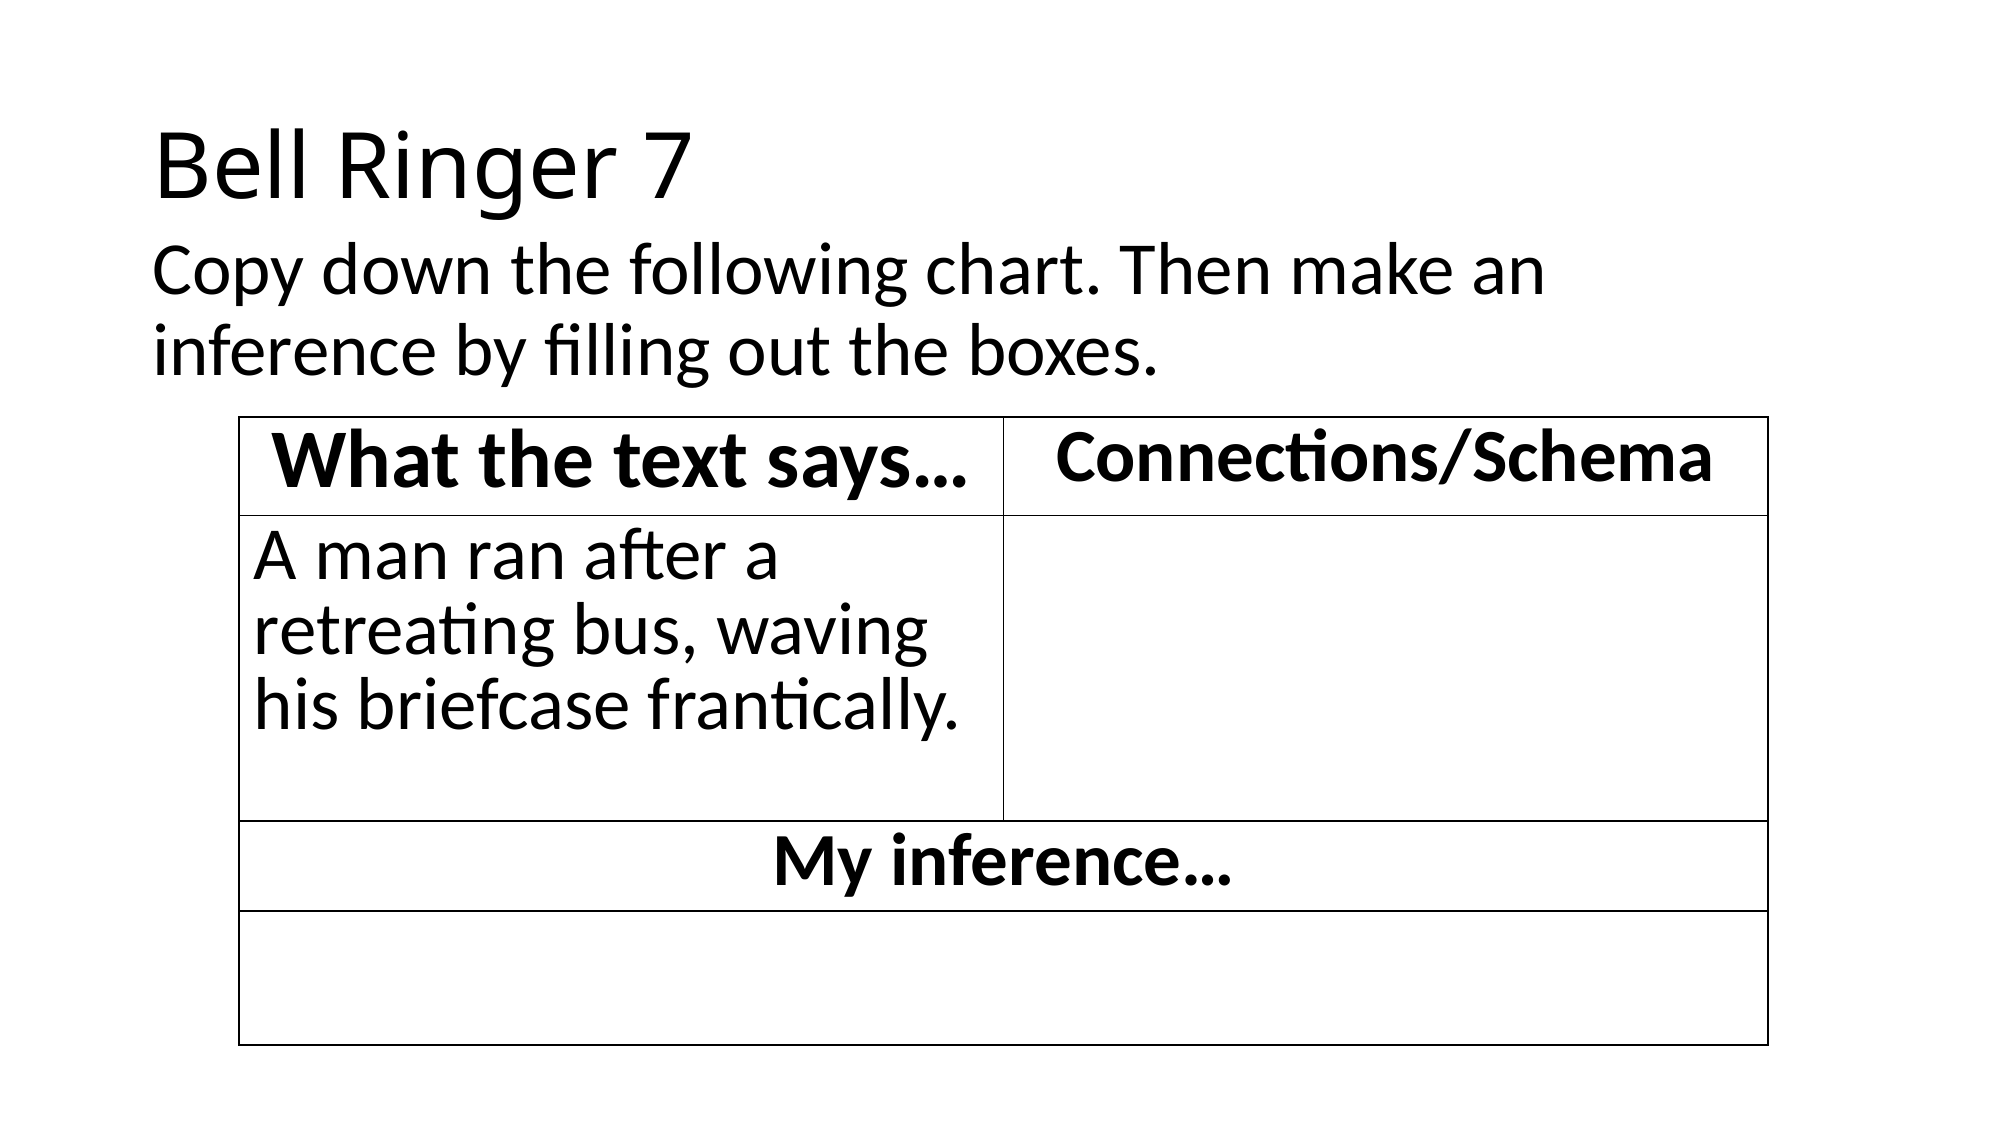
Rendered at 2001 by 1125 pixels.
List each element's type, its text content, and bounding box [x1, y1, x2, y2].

table_cell [240, 912, 1767, 1044]
title Bell Ringer 7 [137, 59, 1863, 221]
table_header What the text says… [240, 418, 1003, 515]
table_cell My inference… [240, 822, 1767, 910]
list Copy down the following chart. Then make an inference by filling out the boxes. [137, 221, 1863, 936]
table_header Connections/Schema [1004, 418, 1767, 515]
table_cell A man ran after a retreating bus, waving his briefcase frantically. [240, 516, 1003, 820]
table_cell [1004, 516, 1767, 820]
